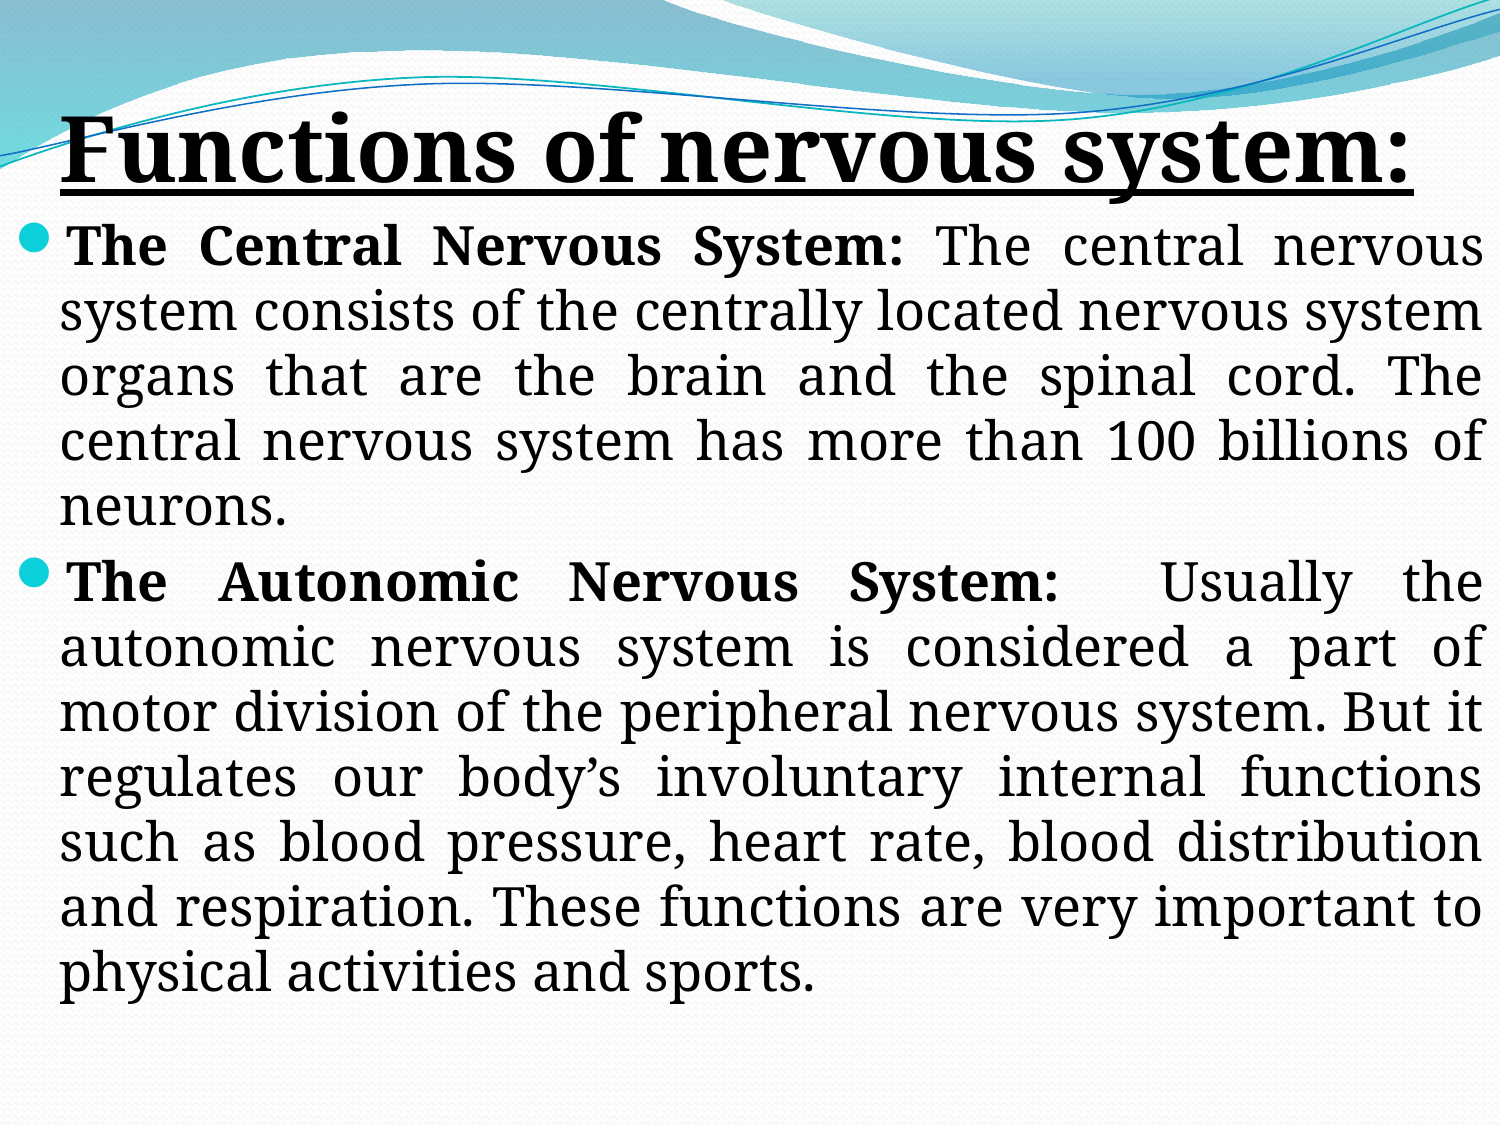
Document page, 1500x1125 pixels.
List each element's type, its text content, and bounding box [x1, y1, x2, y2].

list Functions of nervous system: The Central Nervous System: The central nervous system consists of the centrally located nervous system organs that are the brain and the spinal cord. The central nervous system has more than 100 billions of neurons. The Autonomic Nervous System: Usually the autonomic nervous system is considered a part of motor division of the peripheral nervous system. But it regulates our body’s involuntary internal functions such as blood pressure, heart rate, blood distribution and respiration. These functions are very important to physical activities and sports. [0, 0, 1500, 1125]
